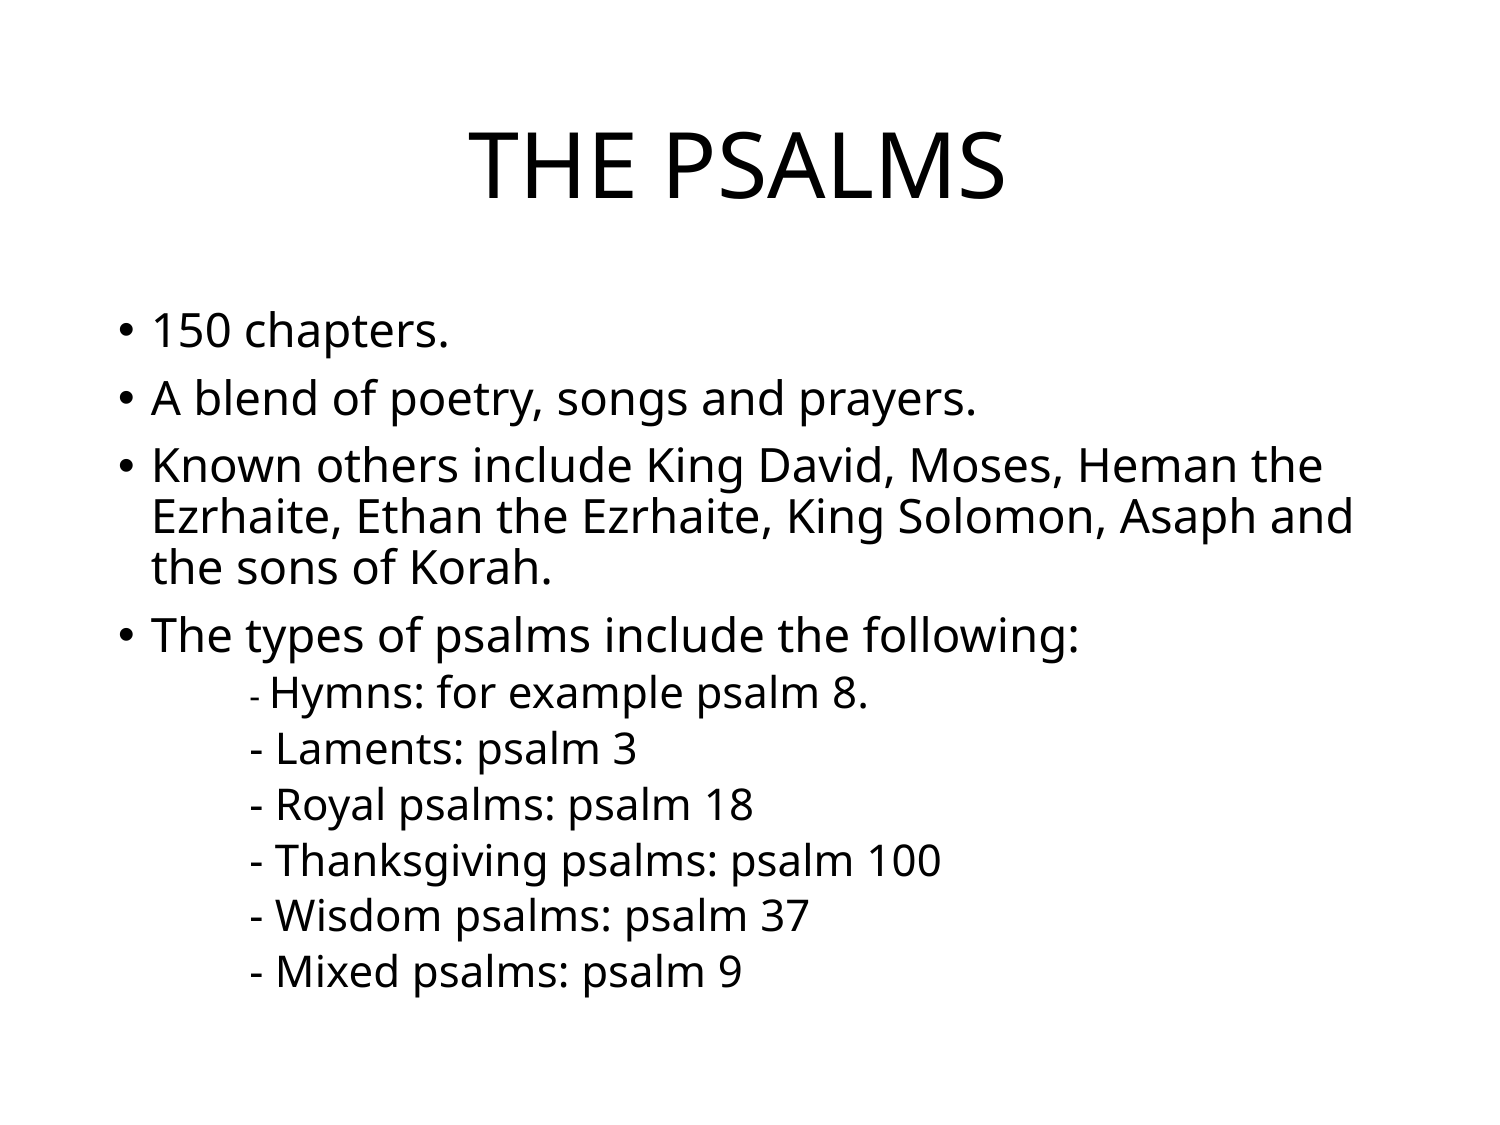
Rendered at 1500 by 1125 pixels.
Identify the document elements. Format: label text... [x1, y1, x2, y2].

list 150 chapters. A blend of poetry, songs and prayers. Known others include King David, Moses, Heman the Ezrhaite, Ethan the Ezrhaite, King Solomon, Asaph and the sons of Korah. The types of psalms include the following: - Hymns: for example psalm 8. - Laments: psalm 3 - Royal psalms: psalm 18 - Thanksgiving psalms: psalm 100 - Wisdom psalms: psalm 37 - Mixed psalms: psalm 9 [103, 299, 1397, 1014]
title THE PSALMS [103, 59, 1397, 278]
